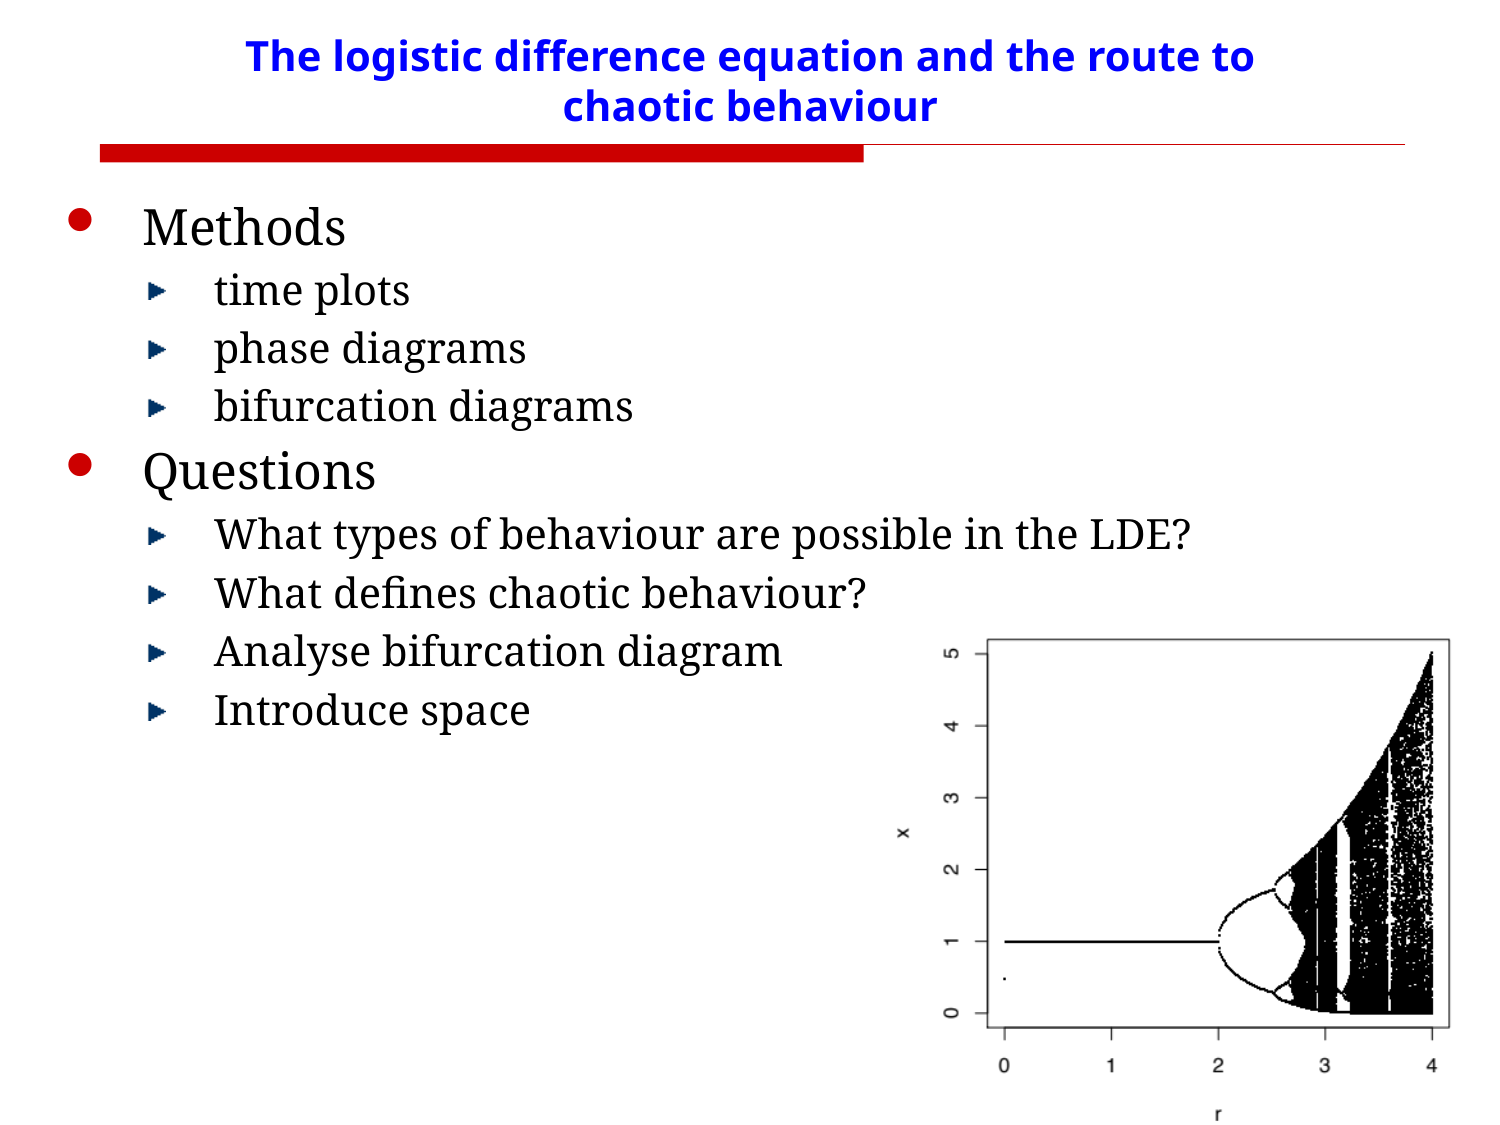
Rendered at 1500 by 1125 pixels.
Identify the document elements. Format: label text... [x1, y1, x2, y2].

title The logistic difference equation and the route to chaotic behaviour [94, 50, 1407, 138]
list Methods time plots phase diagrams bifurcation diagrams Questions What types of behaviour are possible in the LDE? What defines chaotic behaviour? Analyse bifurcation diagram Introduce space [50, 187, 1370, 1025]
picture [142, 276, 166, 300]
picture [142, 521, 166, 545]
picture [142, 638, 166, 662]
picture [887, 539, 1499, 1125]
picture [142, 579, 166, 604]
picture [142, 393, 166, 417]
picture [142, 696, 166, 721]
picture [142, 334, 166, 359]
